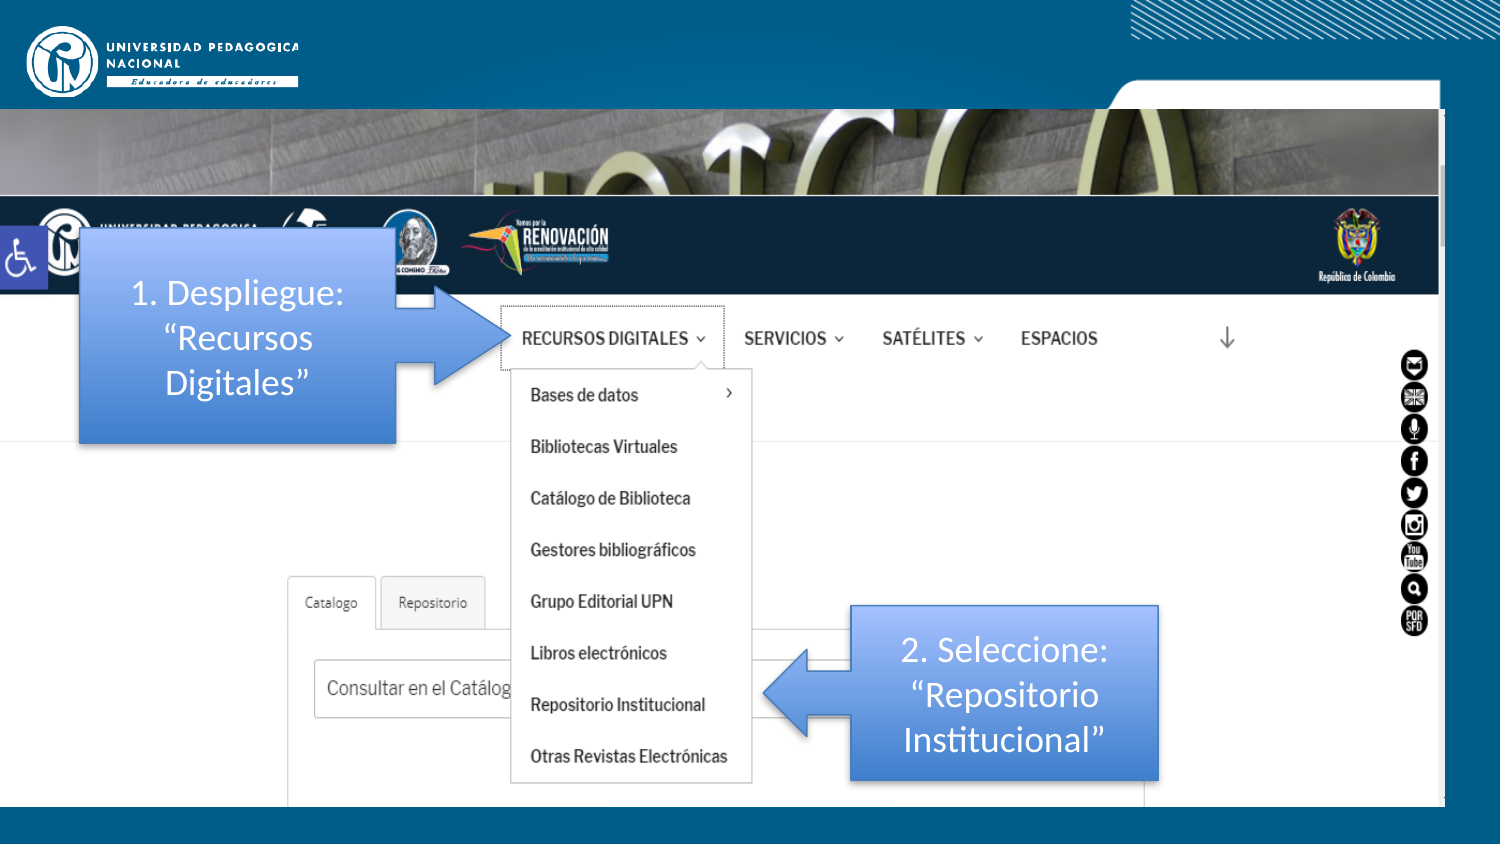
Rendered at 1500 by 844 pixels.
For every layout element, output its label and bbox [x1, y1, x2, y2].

picture [0, 80, 1444, 806]
